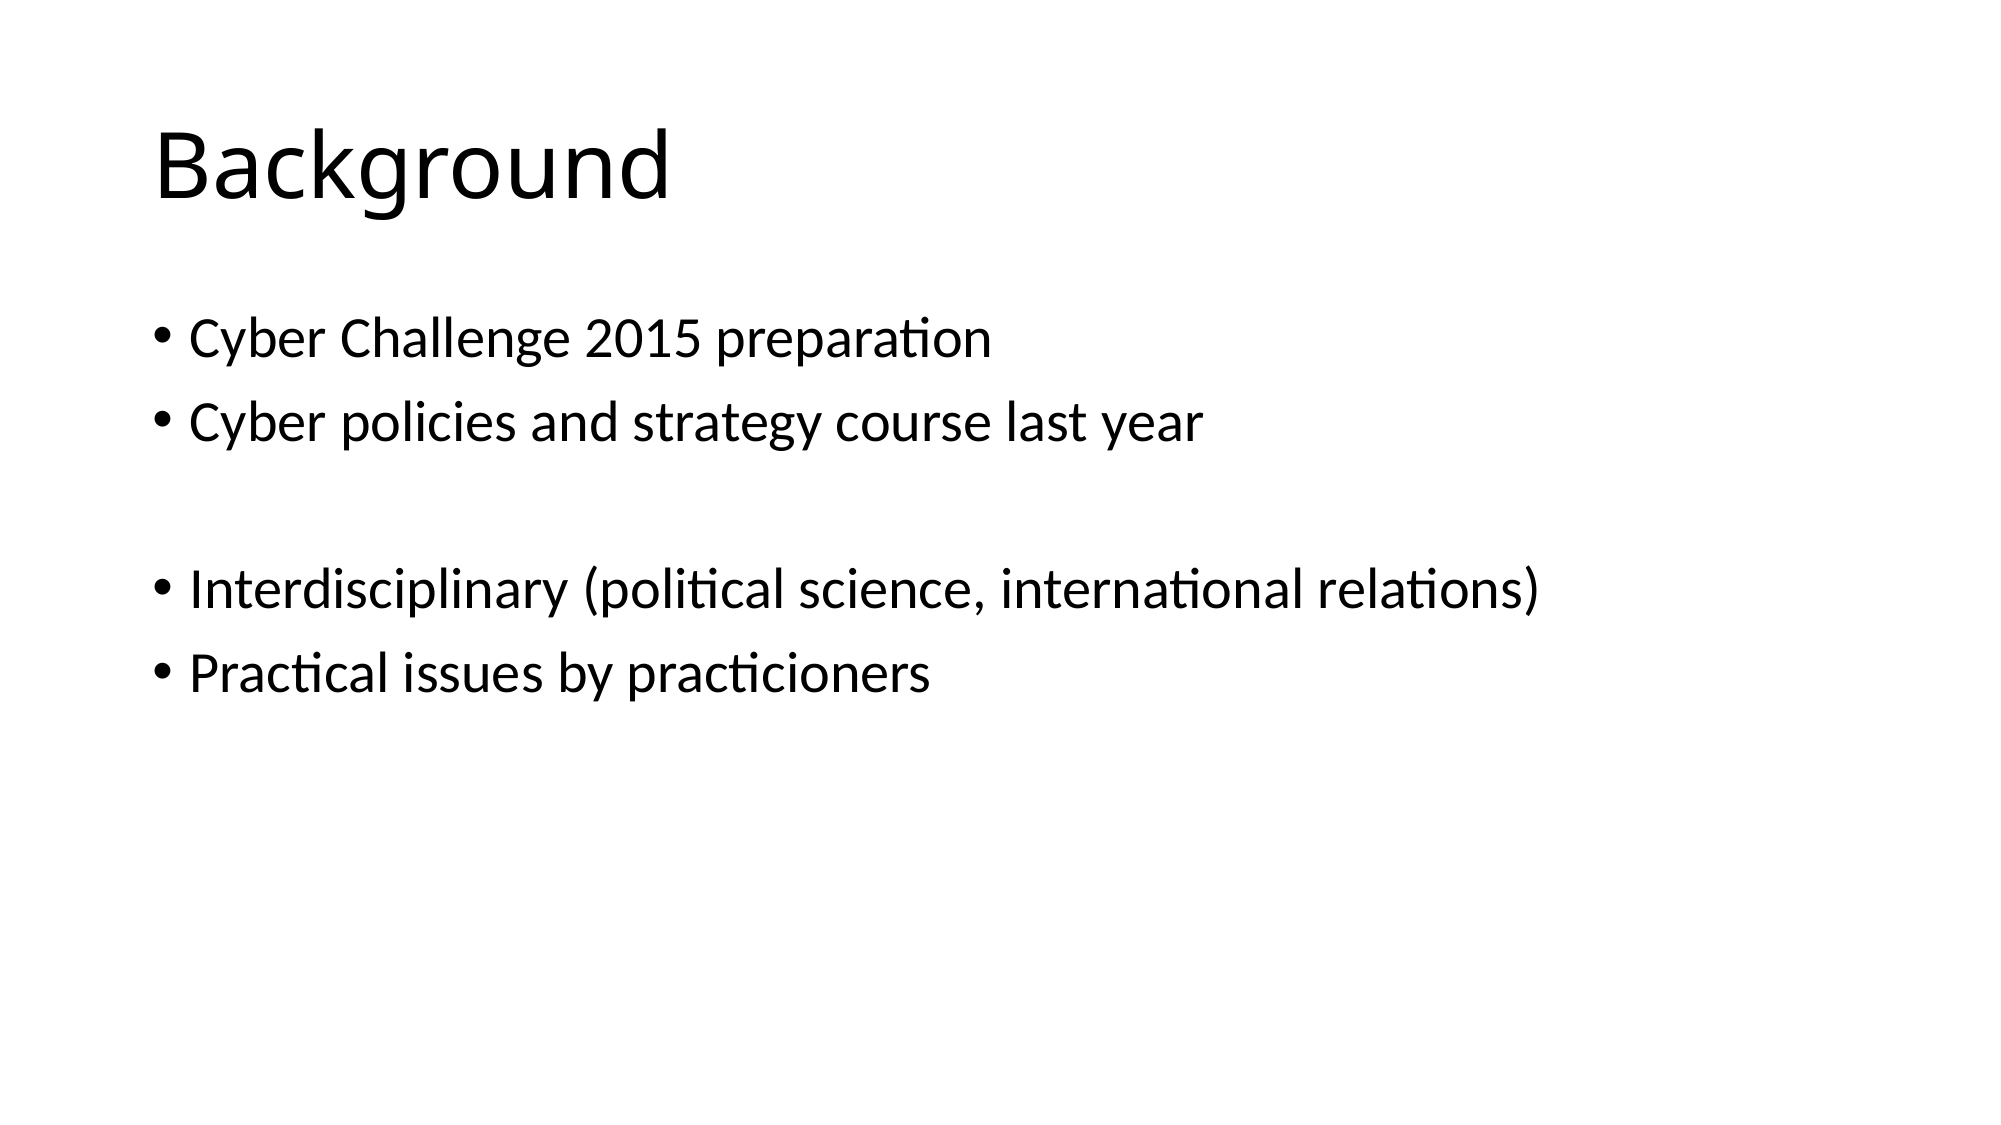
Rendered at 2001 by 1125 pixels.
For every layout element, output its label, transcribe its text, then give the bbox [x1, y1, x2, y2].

title Background [137, 59, 1863, 278]
list Cyber Challenge 2015 preparation Cyber policies and strategy course last year Interdisciplinary (political science, international relations) Practical issues by practicioners [137, 299, 1863, 1014]
